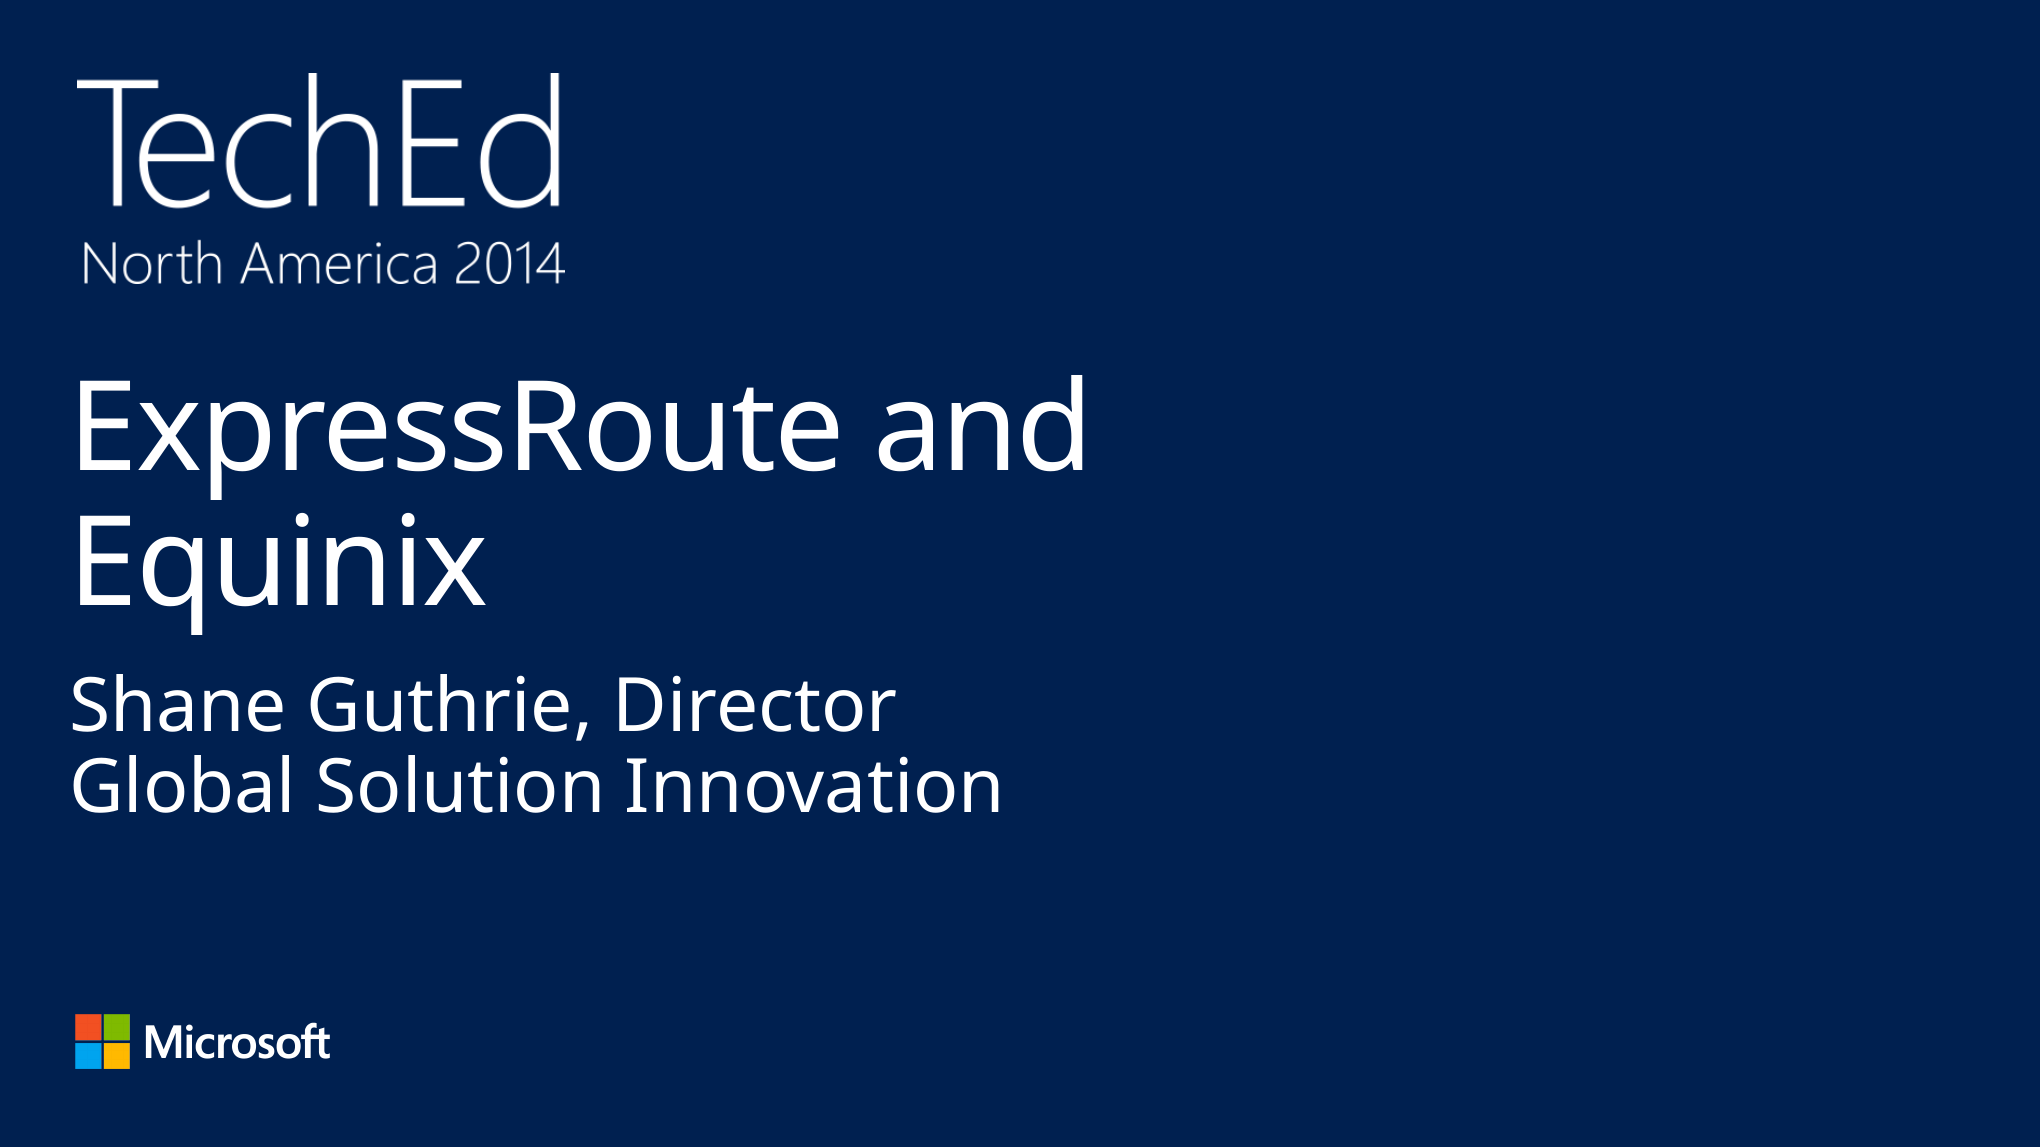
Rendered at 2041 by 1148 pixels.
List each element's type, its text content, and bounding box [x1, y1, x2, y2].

title ExpressRoute and Equinix [45, 347, 1396, 649]
picture [77, 73, 565, 284]
picture [75, 1014, 330, 1069]
list Shane Guthrie, Director Global Solution Innovation [45, 649, 1096, 949]
